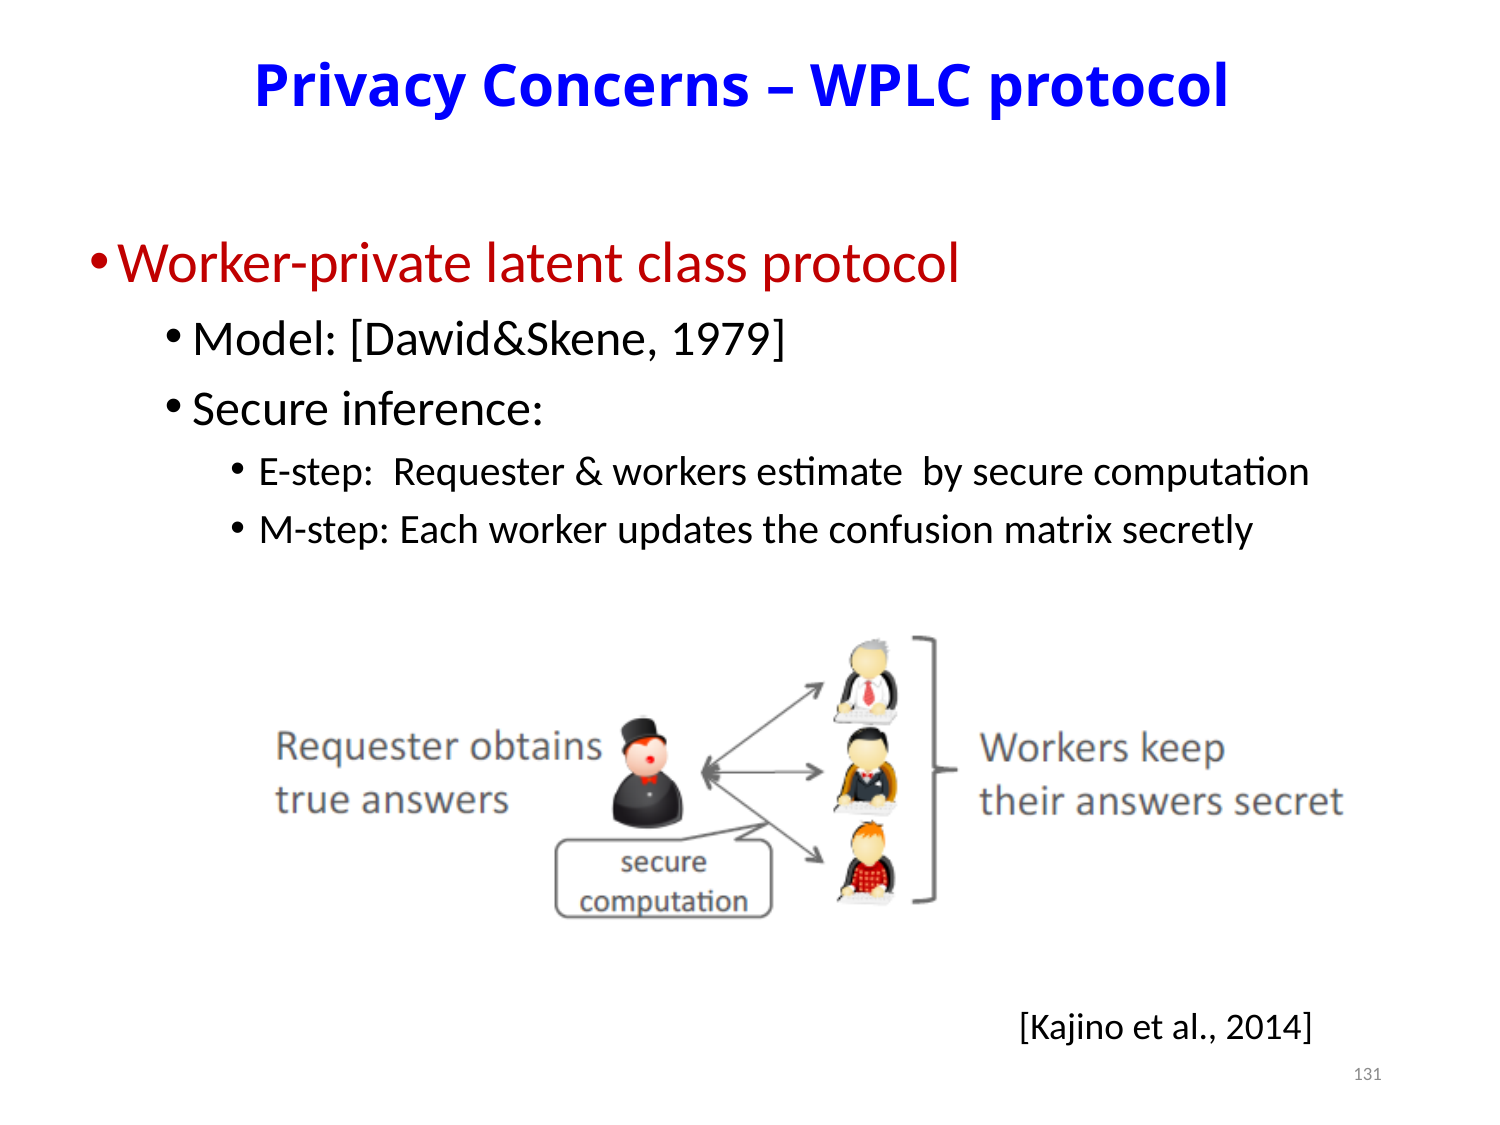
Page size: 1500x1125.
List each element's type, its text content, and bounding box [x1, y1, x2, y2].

picture [42, 624, 1457, 939]
text_box [Kajino et al., 2014] [1004, 994, 1329, 1055]
slide_number 131 [1059, 1042, 1397, 1103]
text_box Privacy Concerns – WPLC protocol [74, 0, 1425, 180]
